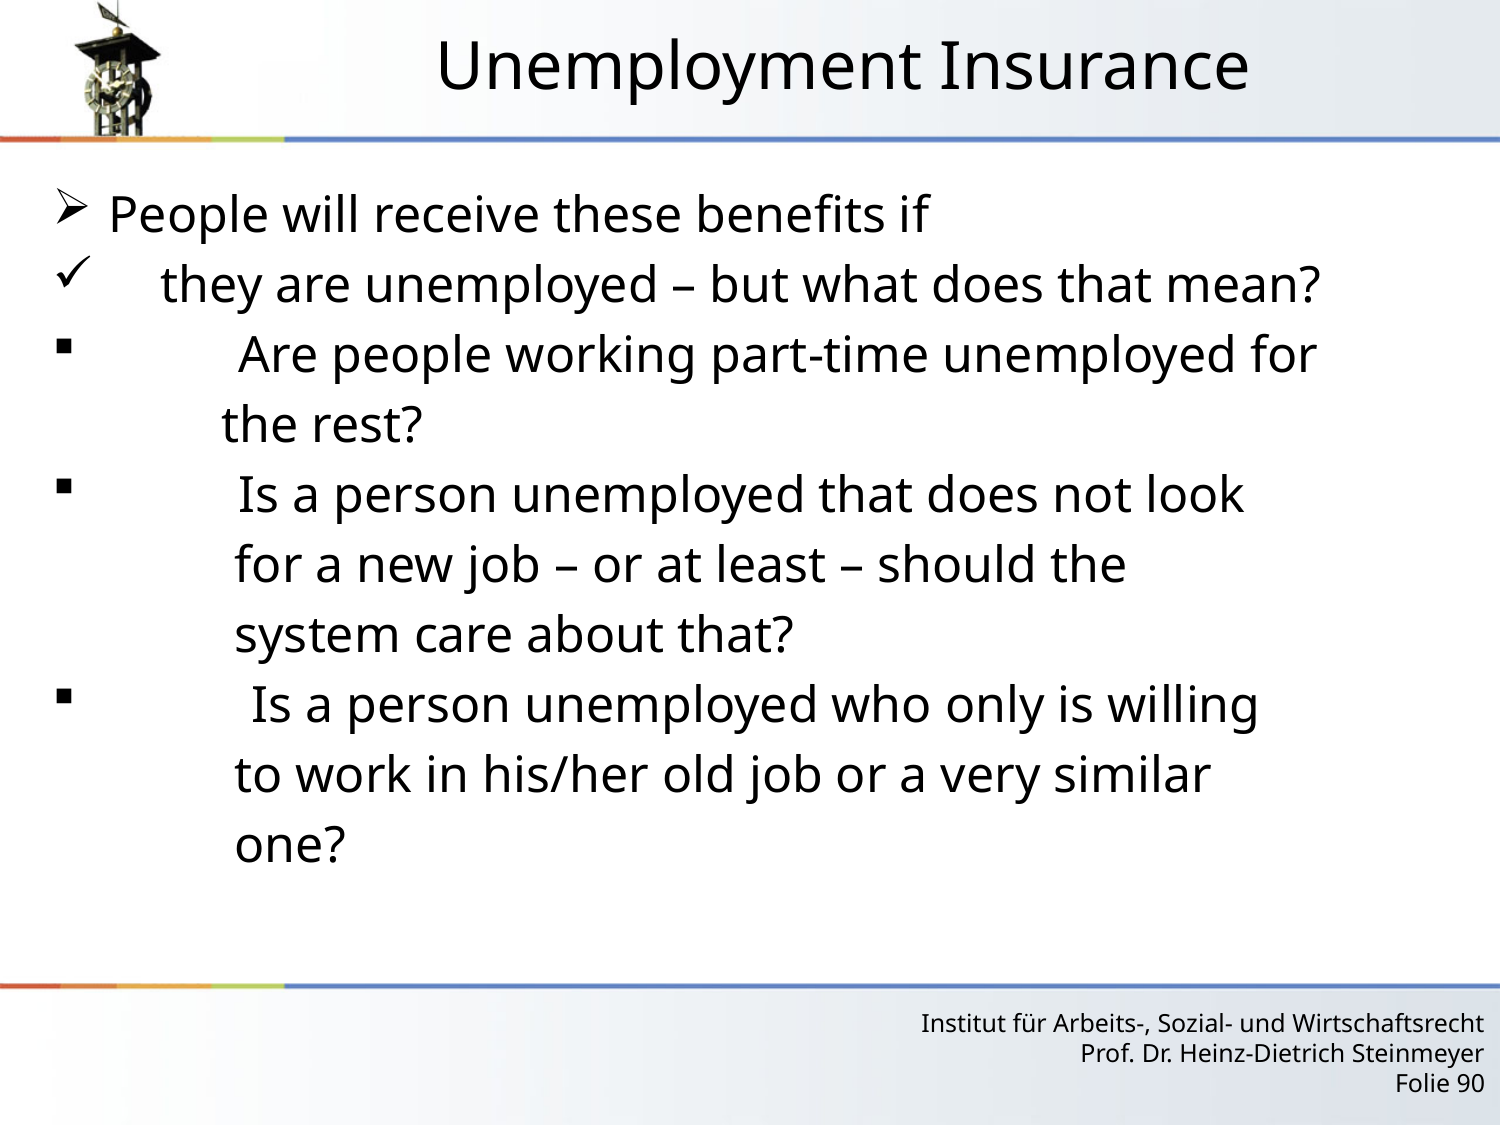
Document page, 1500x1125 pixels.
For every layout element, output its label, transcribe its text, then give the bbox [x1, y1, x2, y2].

picture [0, 0, 1500, 150]
title Unemployment Insurance [212, 0, 1475, 125]
list People will receive these benefits if they are unemployed – but what does that mean? Are people working part-time unemployed for the rest? Is a person unemployed that does not look for a new job – or at least – should the system care about that? Is a person unemployed who only is willing to work in his/her old job or a very similar one? [37, 174, 1463, 975]
picture [0, 974, 1500, 1125]
